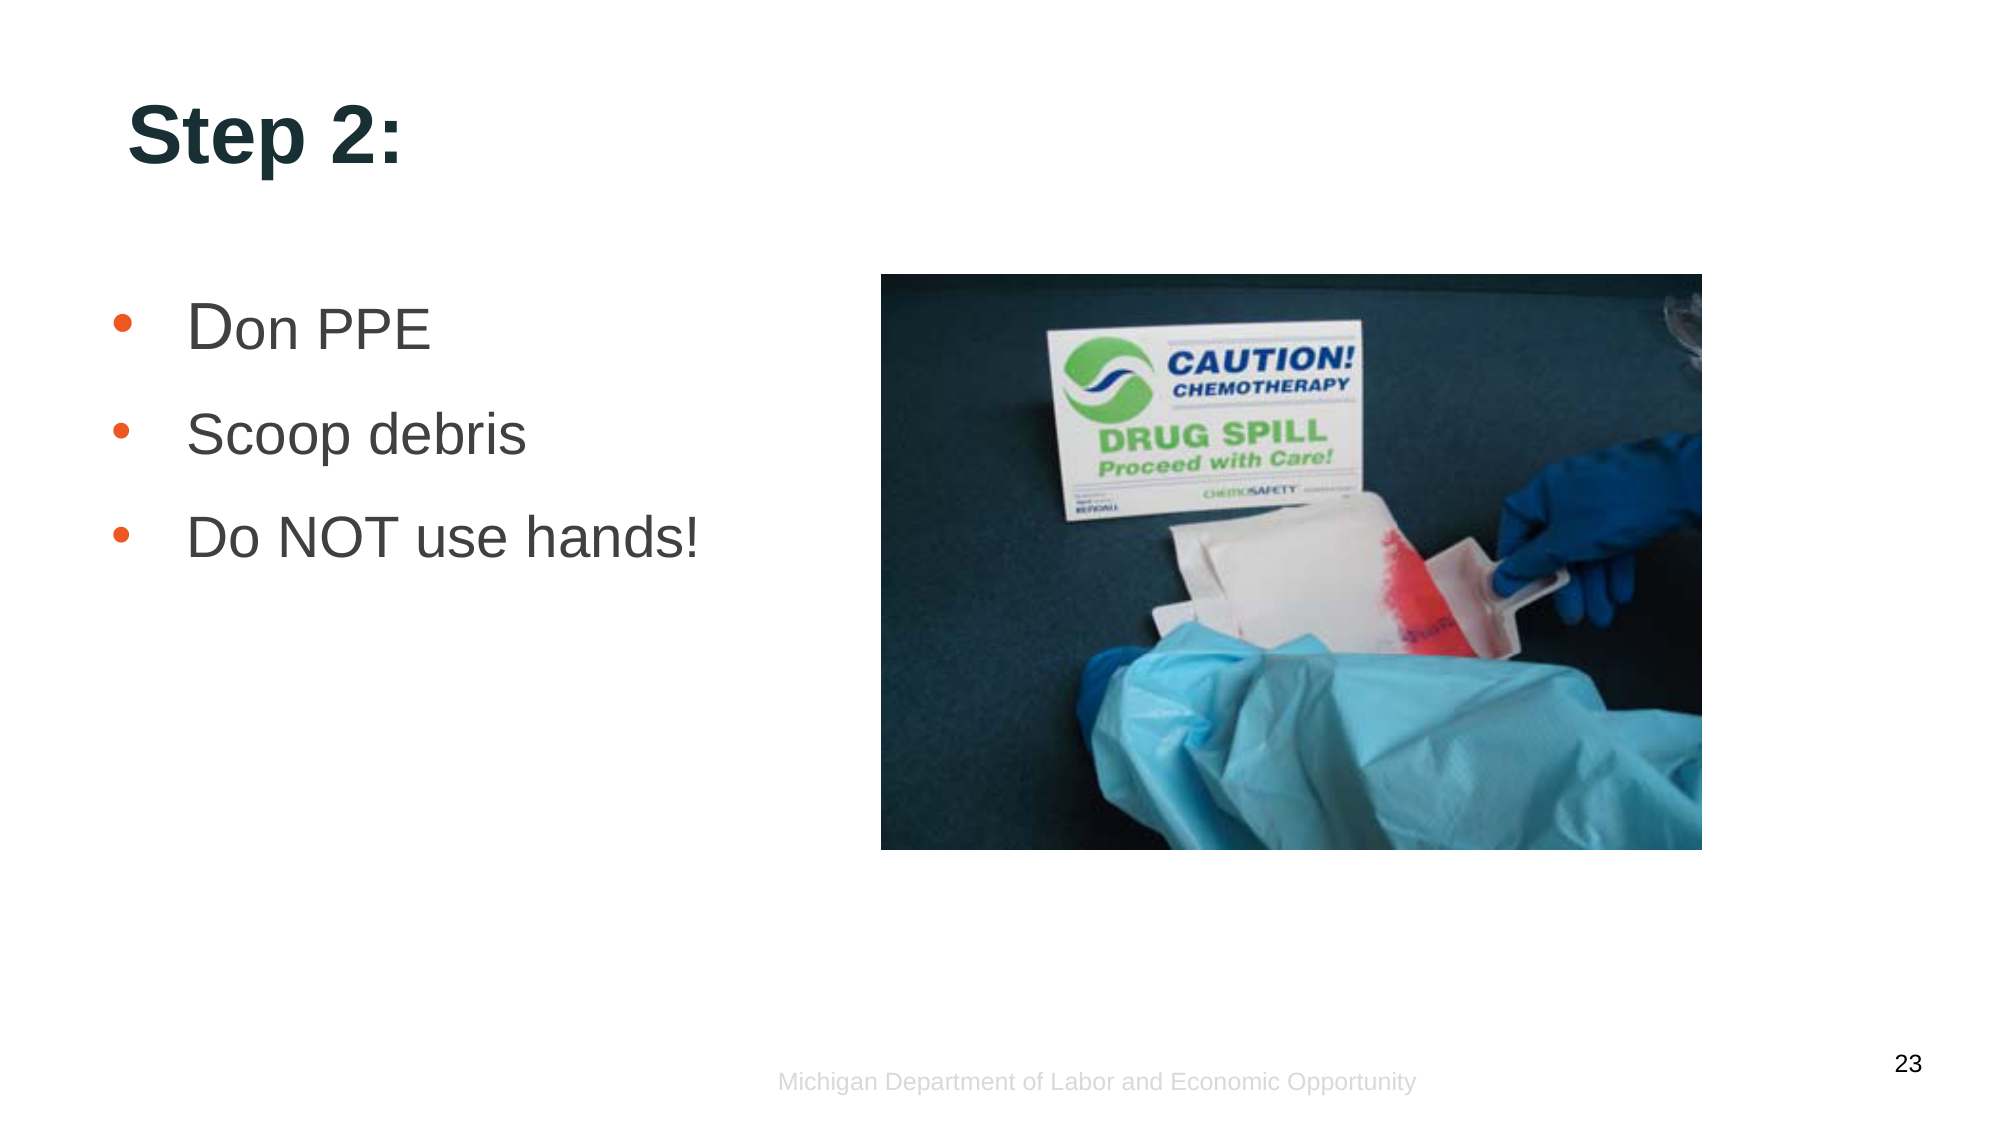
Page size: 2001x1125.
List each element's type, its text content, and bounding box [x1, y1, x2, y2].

list Don PPE Scoop debris Do NOT use hands! [51, 275, 852, 1025]
text_box Michigan Department of Labor and Economic Opportunity [640, 1058, 1433, 1103]
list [881, 274, 1703, 851]
text_box 23 [1487, 1039, 1938, 1100]
title Step 2: [112, 43, 1696, 231]
